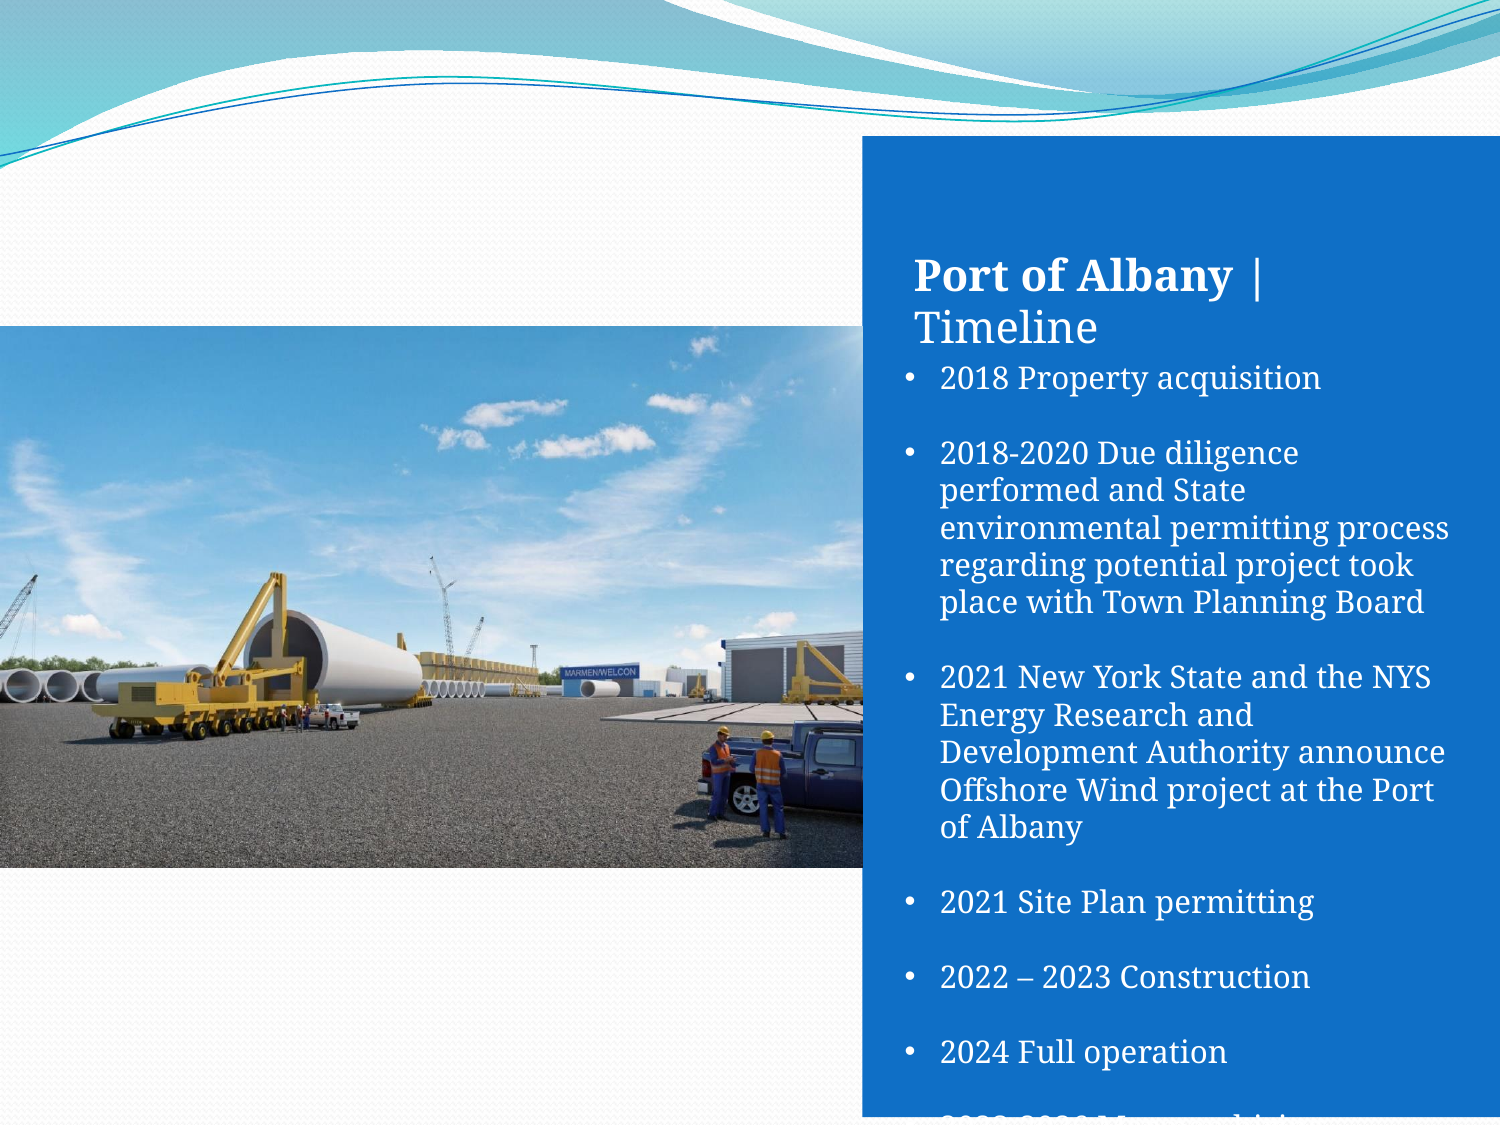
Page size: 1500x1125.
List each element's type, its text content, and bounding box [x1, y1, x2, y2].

text_box [860, 134, 1500, 1119]
text_box 2018 Property acquisition 2018-2020 Due diligence performed and State environmental permitting process regarding potential project took place with Town Planning Board 2021 New York State and the NYS Energy Research and Development Authority announce Offshore Wind project at the Port of Albany 2021 Site Plan permitting 2022 – 2023 Construction 2024 Full operation 2023-2026 Marmen hiring [889, 350, 1474, 1125]
picture [0, 326, 863, 869]
text_box Port of Albany | Timeline [899, 240, 1465, 350]
title Photo Simulations [860, 328, 869, 880]
